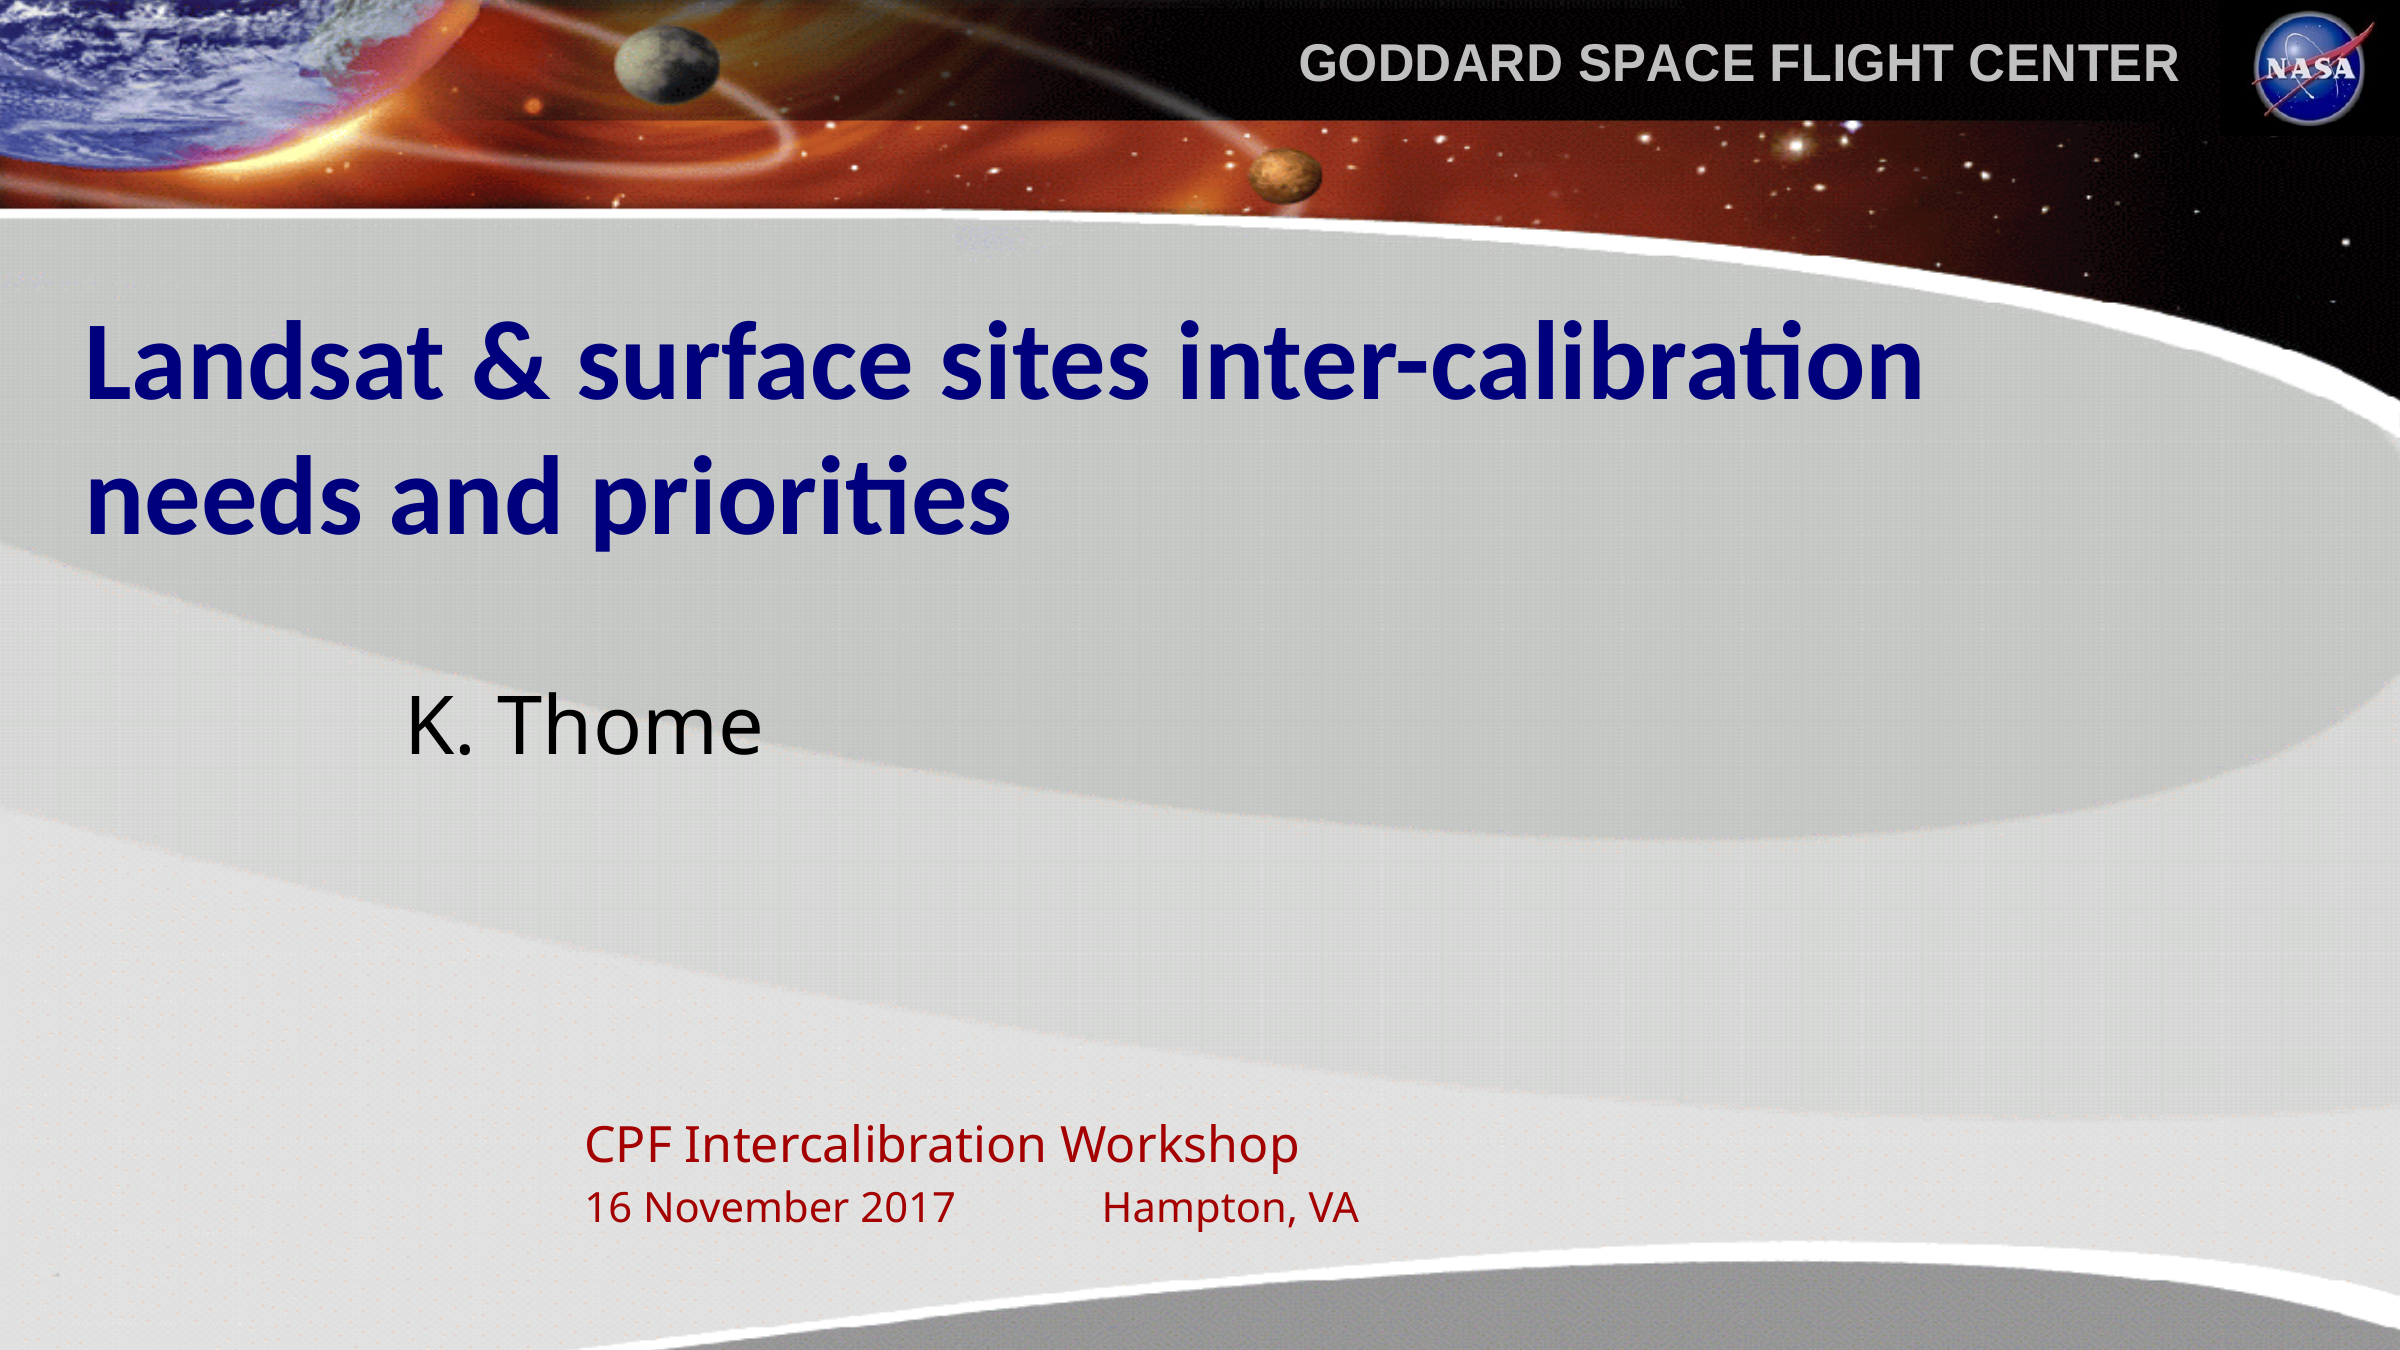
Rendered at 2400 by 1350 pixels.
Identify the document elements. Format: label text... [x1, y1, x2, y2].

list CPF Intercalibration Workshop 16 November 2017 Hampton, VA [579, 1109, 2361, 1246]
picture [2220, 0, 2400, 136]
title Landsat & surface sites inter-calibration needs and priorities [80, 285, 2060, 645]
subtitle K. Thome [399, 689, 2181, 1020]
